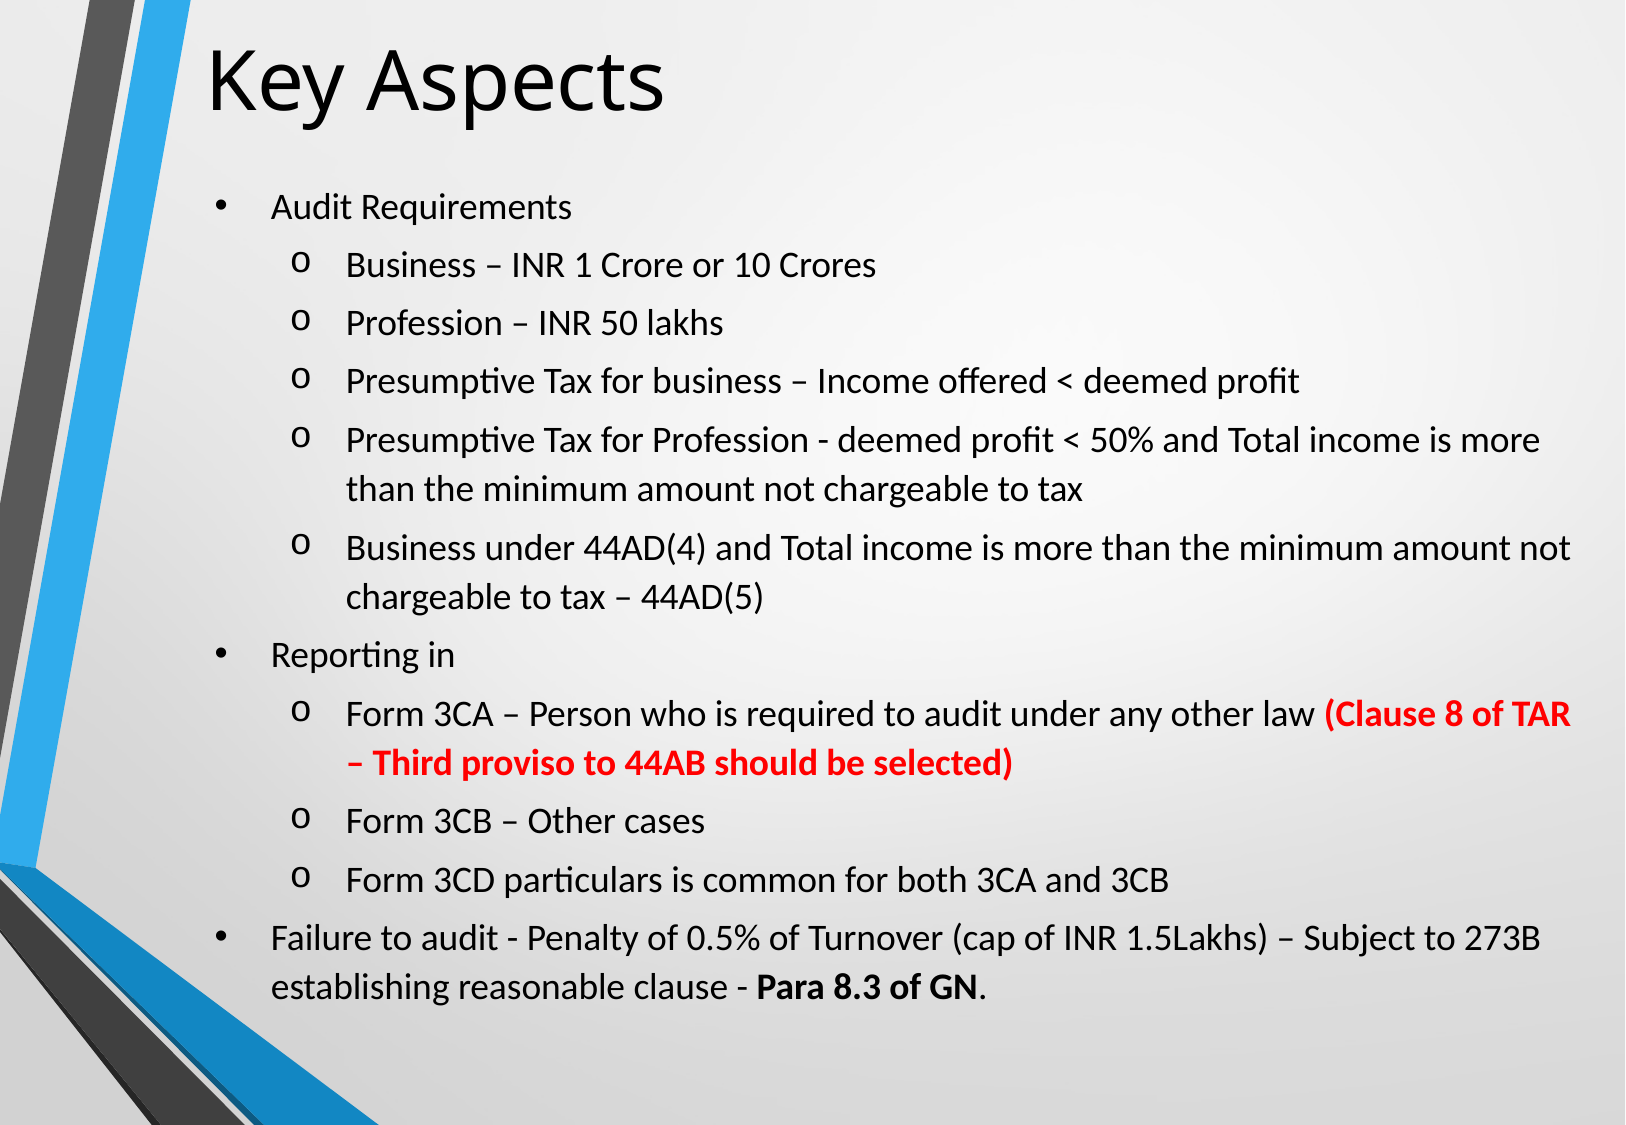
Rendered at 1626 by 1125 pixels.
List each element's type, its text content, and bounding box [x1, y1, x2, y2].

title Key Aspects [203, 0, 925, 172]
text_box Audit Requirements Business – INR 1 Crore or 10 Crores Profession – INR 50 lakhs Presumptive Tax for business – Income offered < deemed profit Presumptive Tax for Profession - deemed profit < 50% and Total income is more than the minimum amount not chargeable to tax Business under 44AD(4) and Total income is more than the minimum amount not chargeable to tax – 44AD(5) Reporting in Form 3CA – Person who is required to audit under any other law (Clause 8 of TAR – Third proviso to 44AB should be selected) Form 3CB – Other cases Form 3CD particulars is common for both 3CA and 3CB Failure to audit - Penalty of 0.5% of Turnover (cap of INR 1.5Lakhs) – Subject to 273B establishing reasonable clause - Para 8.3 of GN. [212, 168, 1575, 1008]
